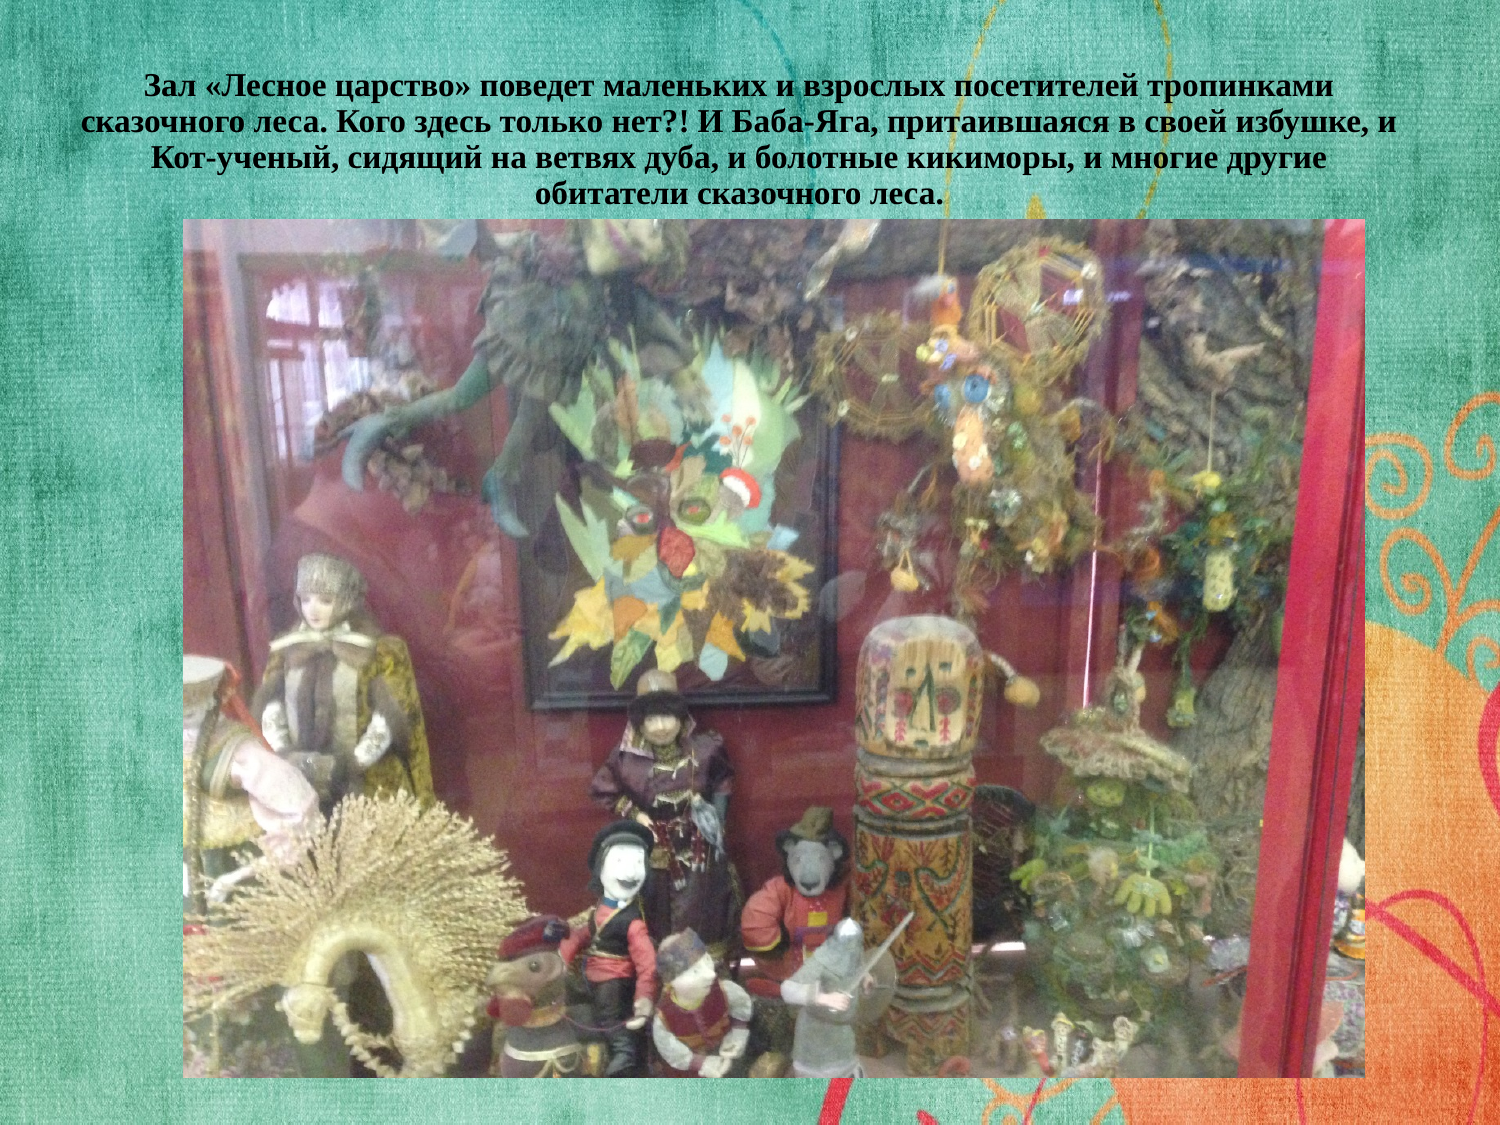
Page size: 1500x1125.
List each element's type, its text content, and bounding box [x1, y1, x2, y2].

title Зал «Лесное царство» поведет маленьких и взрослых посетителей тропинками сказочного леса. Кого здесь только нет?! И Баба-Яга, притаившаяся в своей избушке, и Кот-ученый, сидящий на ветвях дуба, и болотные кикиморы, и многие другие обитатели сказочного леса. [64, 19, 1415, 220]
picture [0, 0, 1500, 1125]
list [182, 219, 1365, 1078]
